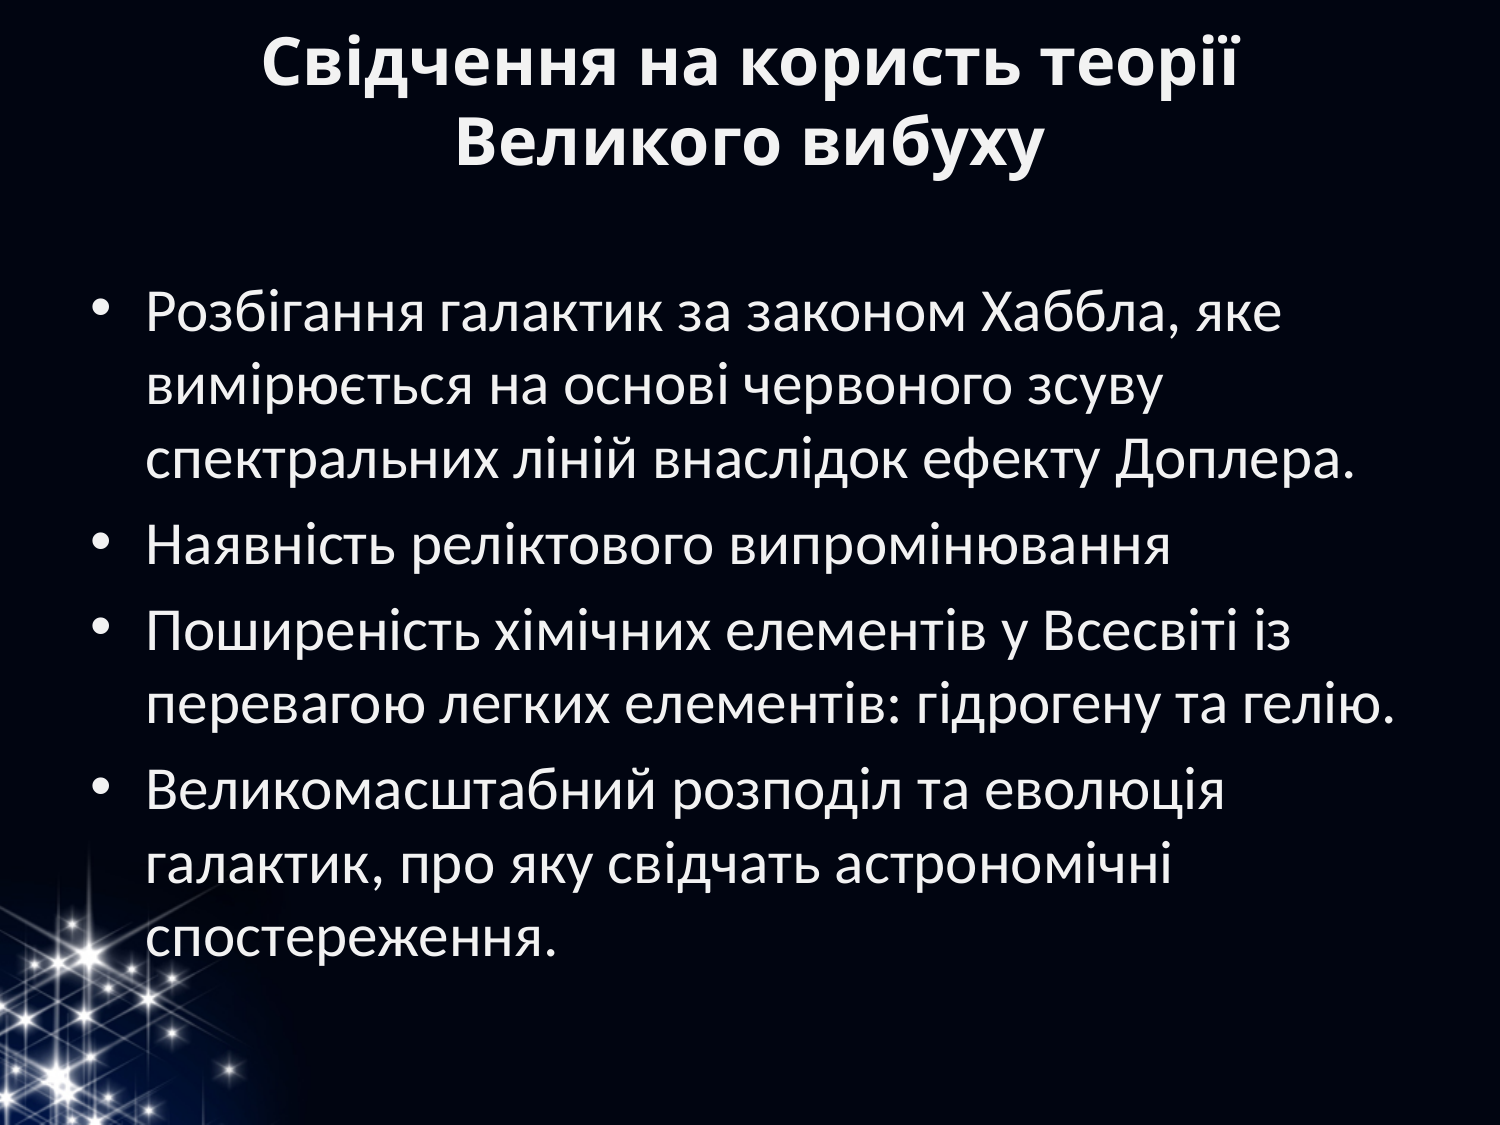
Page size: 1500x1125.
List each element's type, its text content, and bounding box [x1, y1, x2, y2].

list Розбігання галактик за законом Хаббла, яке вимірюється на основі червоного зсуву спектральних ліній внаслідок ефекту Доплера. Наявність реліктового випромінювання Поширеність хімічних елементів у Всесвіті із перевагою легких елементів: гідрогену та гелію. Великомасштабний розподіл та еволюція галактик, про яку свідчать астрономічні спостереження. [75, 262, 1425, 1005]
title Свідчення на користь теорії Великого вибуху [75, 45, 1425, 233]
picture [0, 0, 1500, 1125]
